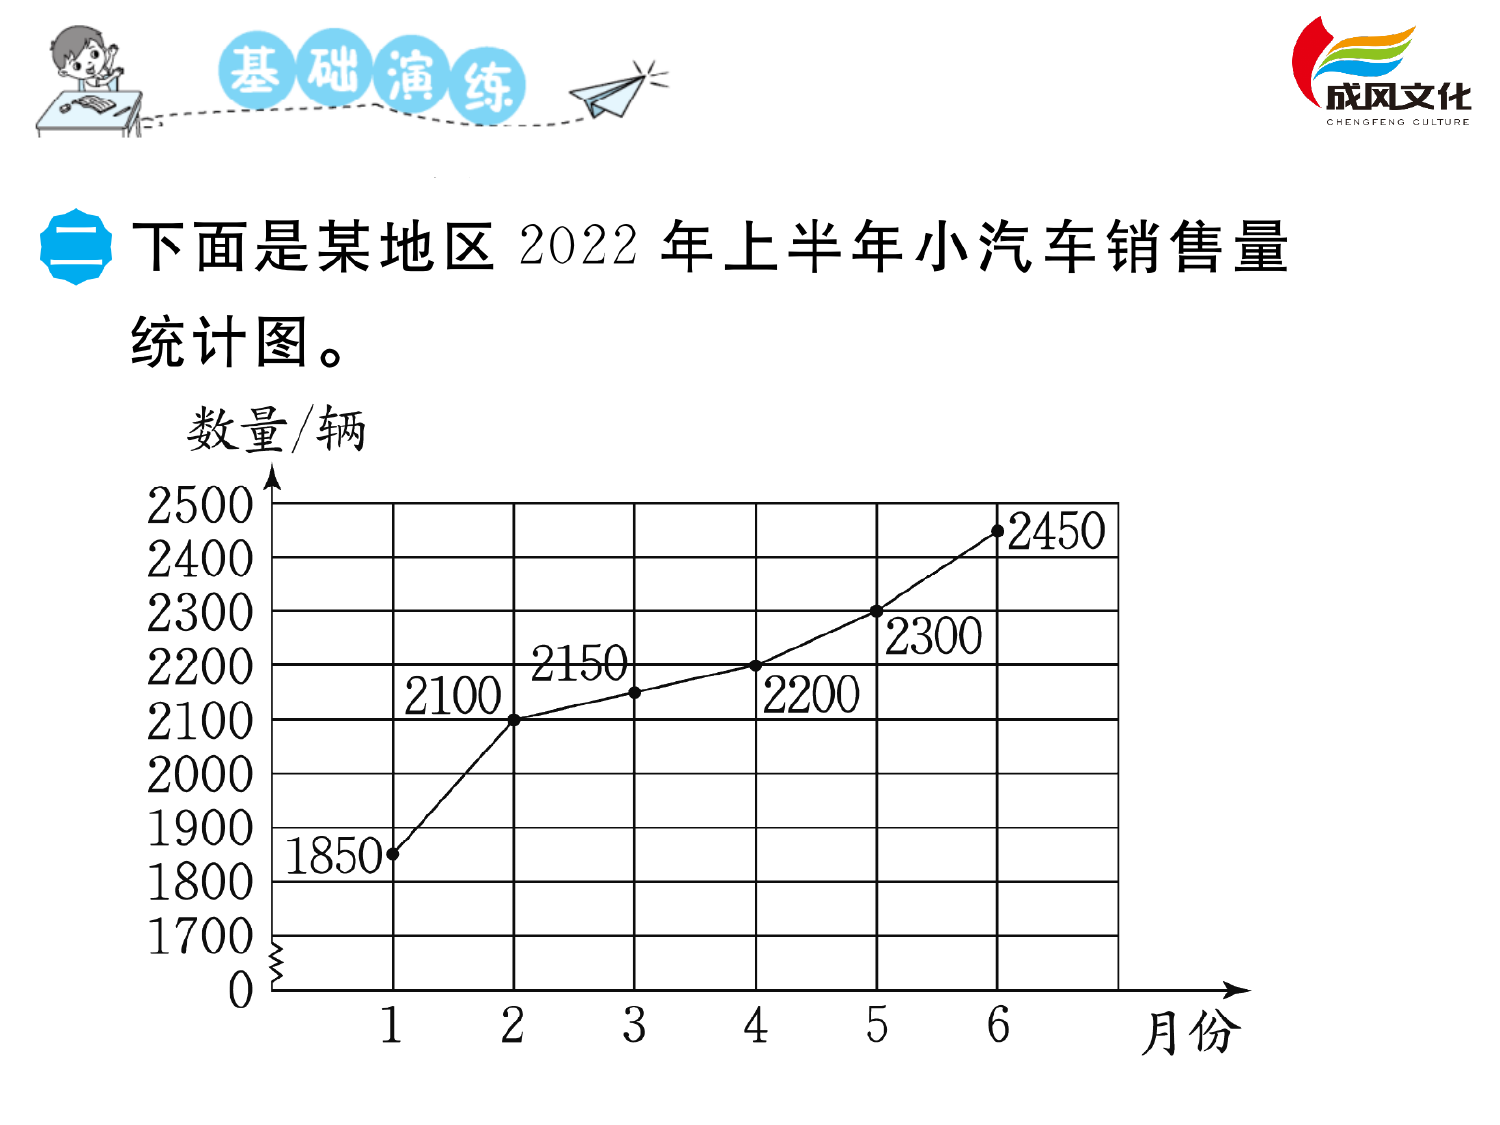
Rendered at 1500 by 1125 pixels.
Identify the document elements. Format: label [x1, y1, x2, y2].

picture [1281, 0, 1489, 136]
picture [29, 10, 680, 149]
picture [35, 176, 1315, 1064]
